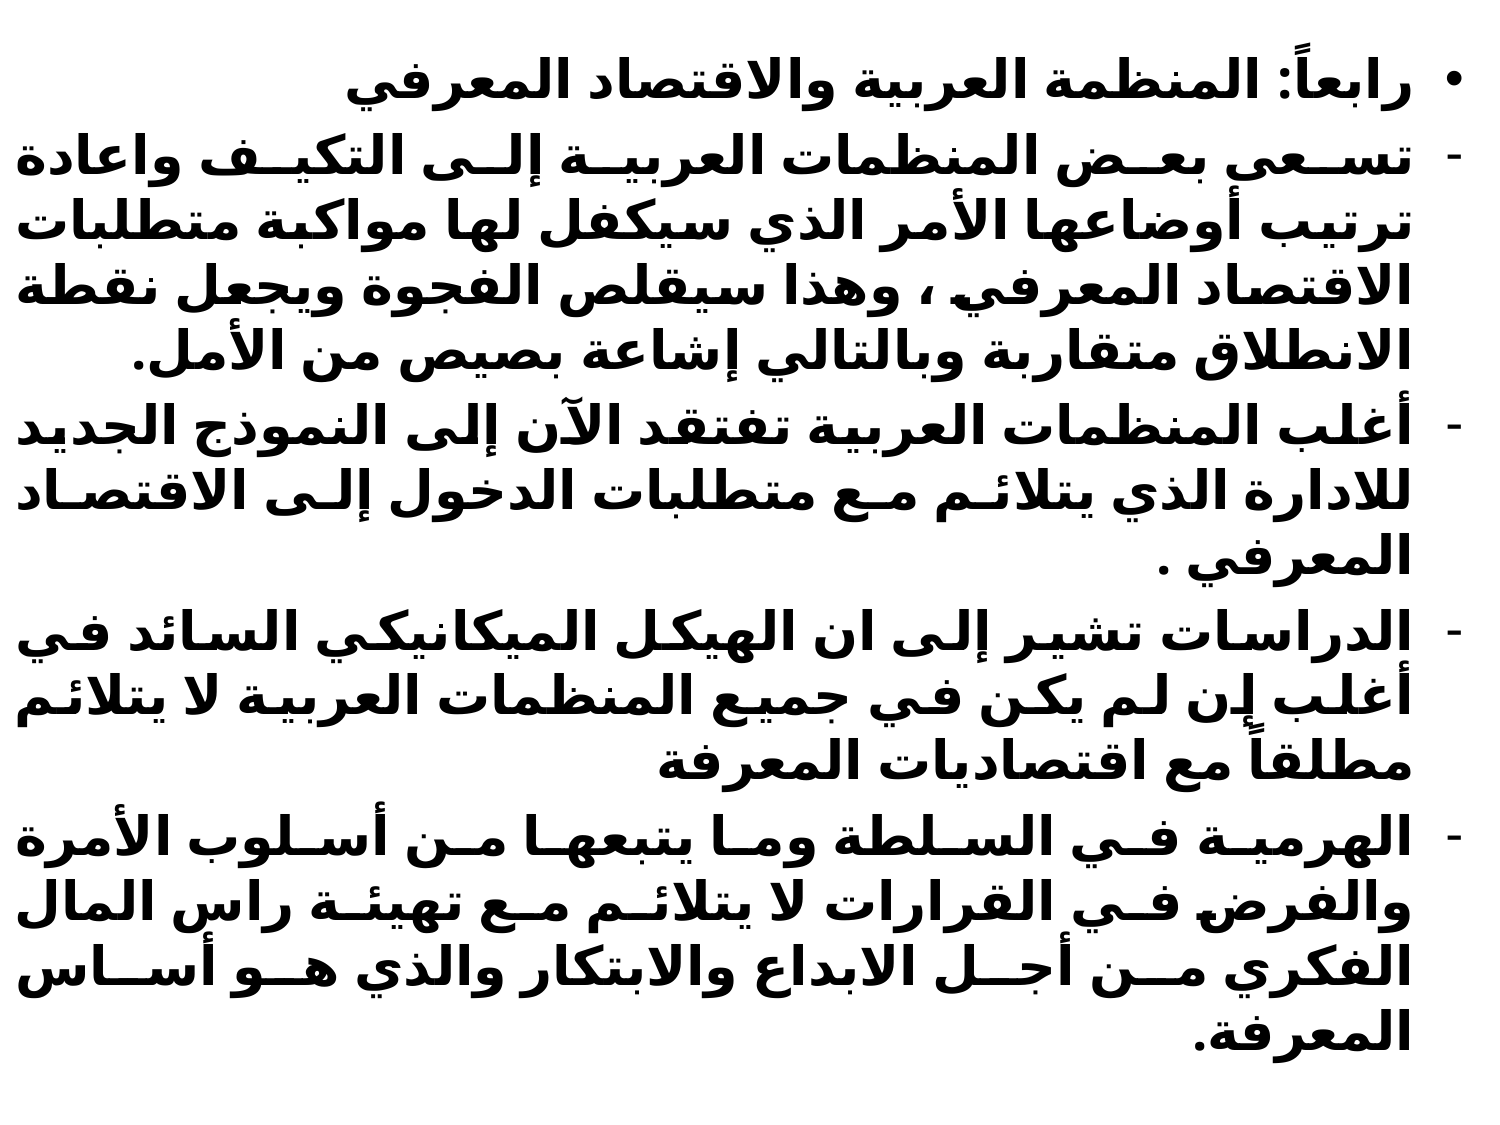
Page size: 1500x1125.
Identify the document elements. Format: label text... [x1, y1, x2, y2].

list رابعاً: المنظمة العربية والاقتصاد المعرفي تسعى بعض المنظمات العربية إلى التكيف واعادة ترتيب أوضاعها الأمر الذي سيكفل لها مواكبة متطلبات الاقتصاد المعرفي ، وهذا سيقلص الفجوة ويجعل نقطة الانطلاق متقاربة وبالتالي إشاعة بصيص من الأمل. أغلب المنظمات العربية تفتقد الآن إلى النموذج الجديد للادارة الذي يتلائم مع متطلبات الدخول إلى الاقتصاد المعرفي . الدراسات تشير إلى ان الهيكل الميكانيكي السائد في أغلب إن لم يكن في جميع المنظمات العربية لا يتلائم مطلقاً مع اقتصاديات المعرفة الهرمية في السلطة وما يتبعها من أسلوب الأمرة والفرض في القرارات لا يتلائم مع تهيئة راس المال الفكري من أجل الابداع والابتكار والذي هو أساس المعرفة. [0, 37, 1475, 1125]
